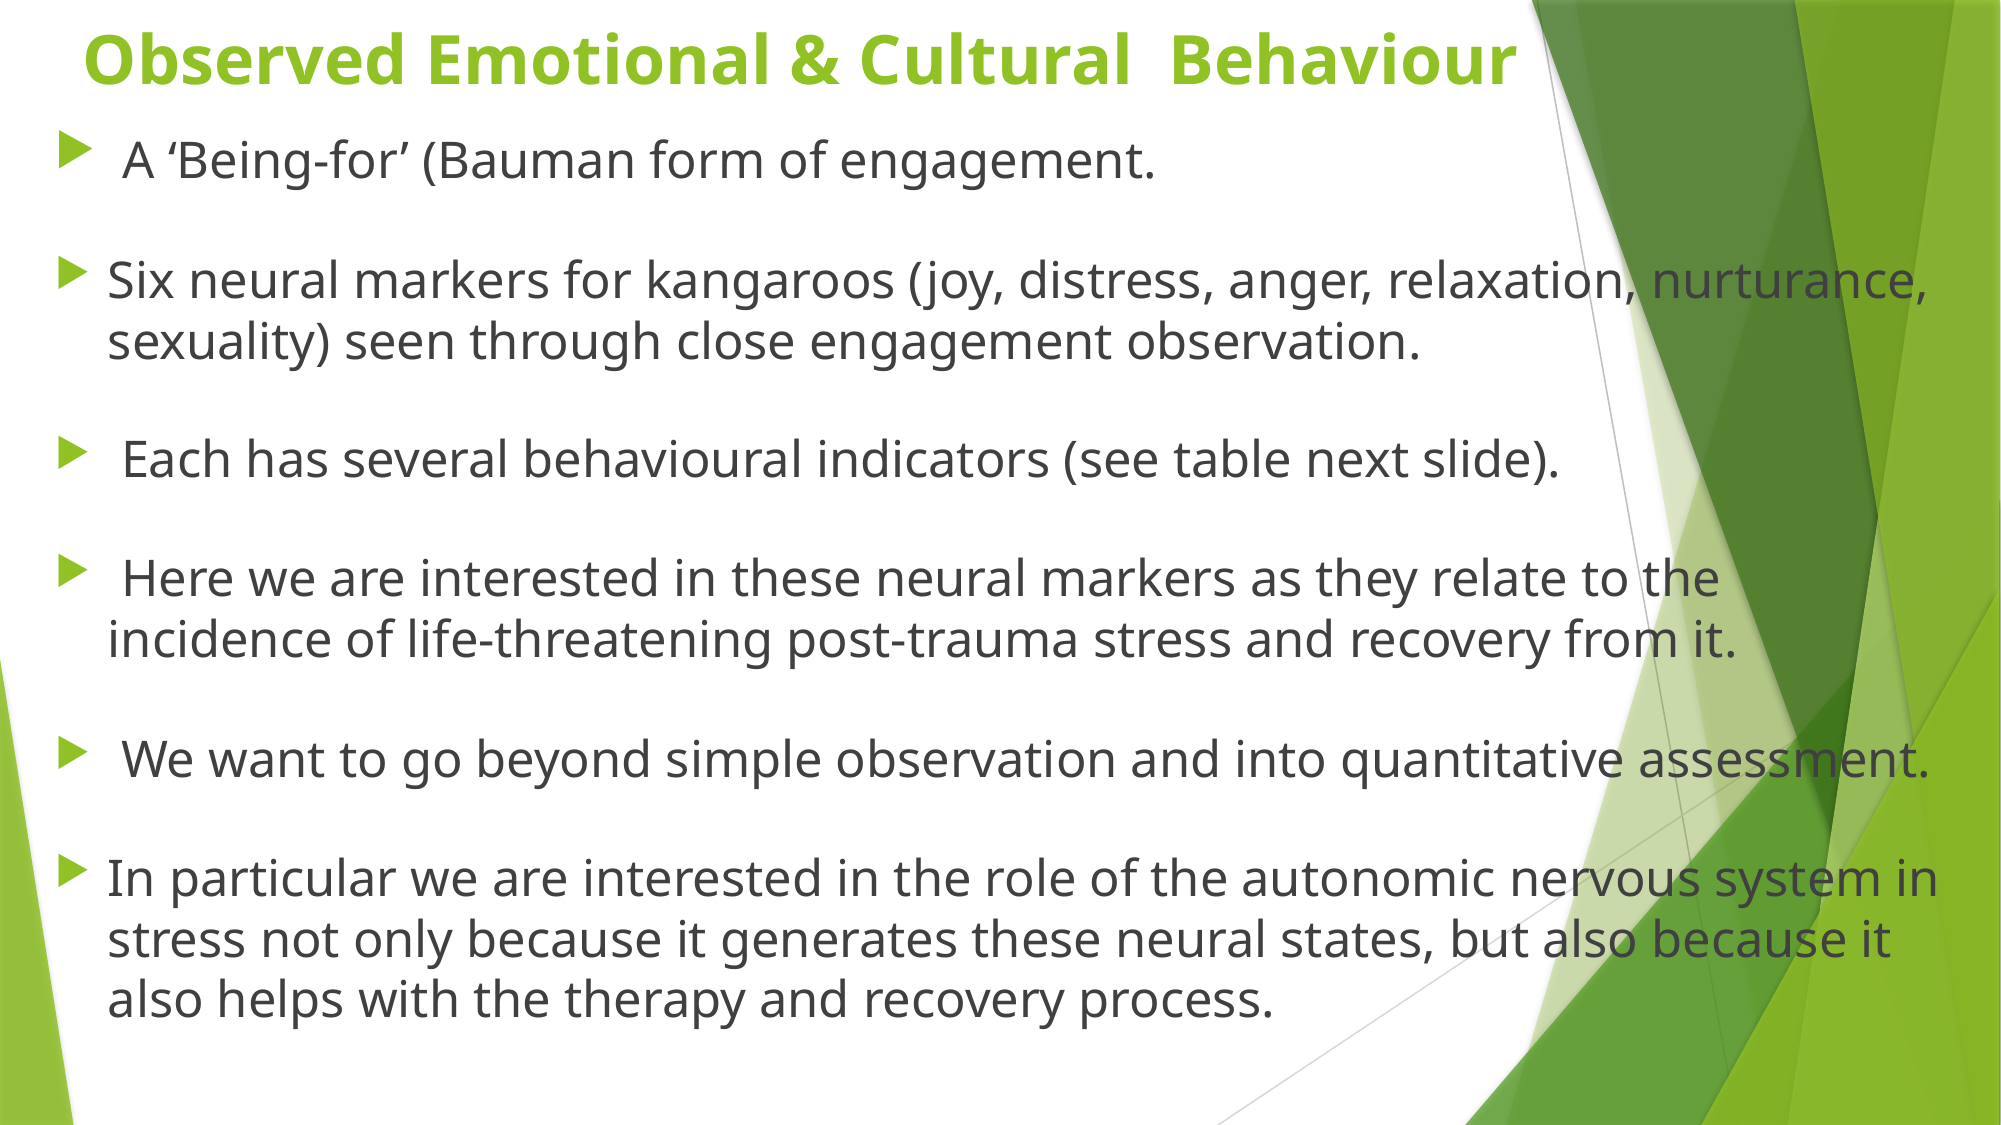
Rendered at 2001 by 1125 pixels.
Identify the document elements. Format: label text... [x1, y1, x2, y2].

list A ‘Being-for’ (Bauman form of engagement. Six neural markers for kangaroos (joy, distress, anger, relaxation, nurturance, sexuality) seen through close engagement observation. Each has several behavioural indicators (see table next slide). Here we are interested in these neural markers as they relate to the incidence of life-threatening post-trauma stress and recovery from it. We want to go beyond simple observation and into quantitative assessment. In particular we are interested in the role of the autonomic nervous system in stress not only because it generates these neural states, but also because it also helps with the therapy and recovery process. [39, 112, 1960, 1068]
title Observed Emotional & Cultural Behaviour [67, 8, 1655, 112]
